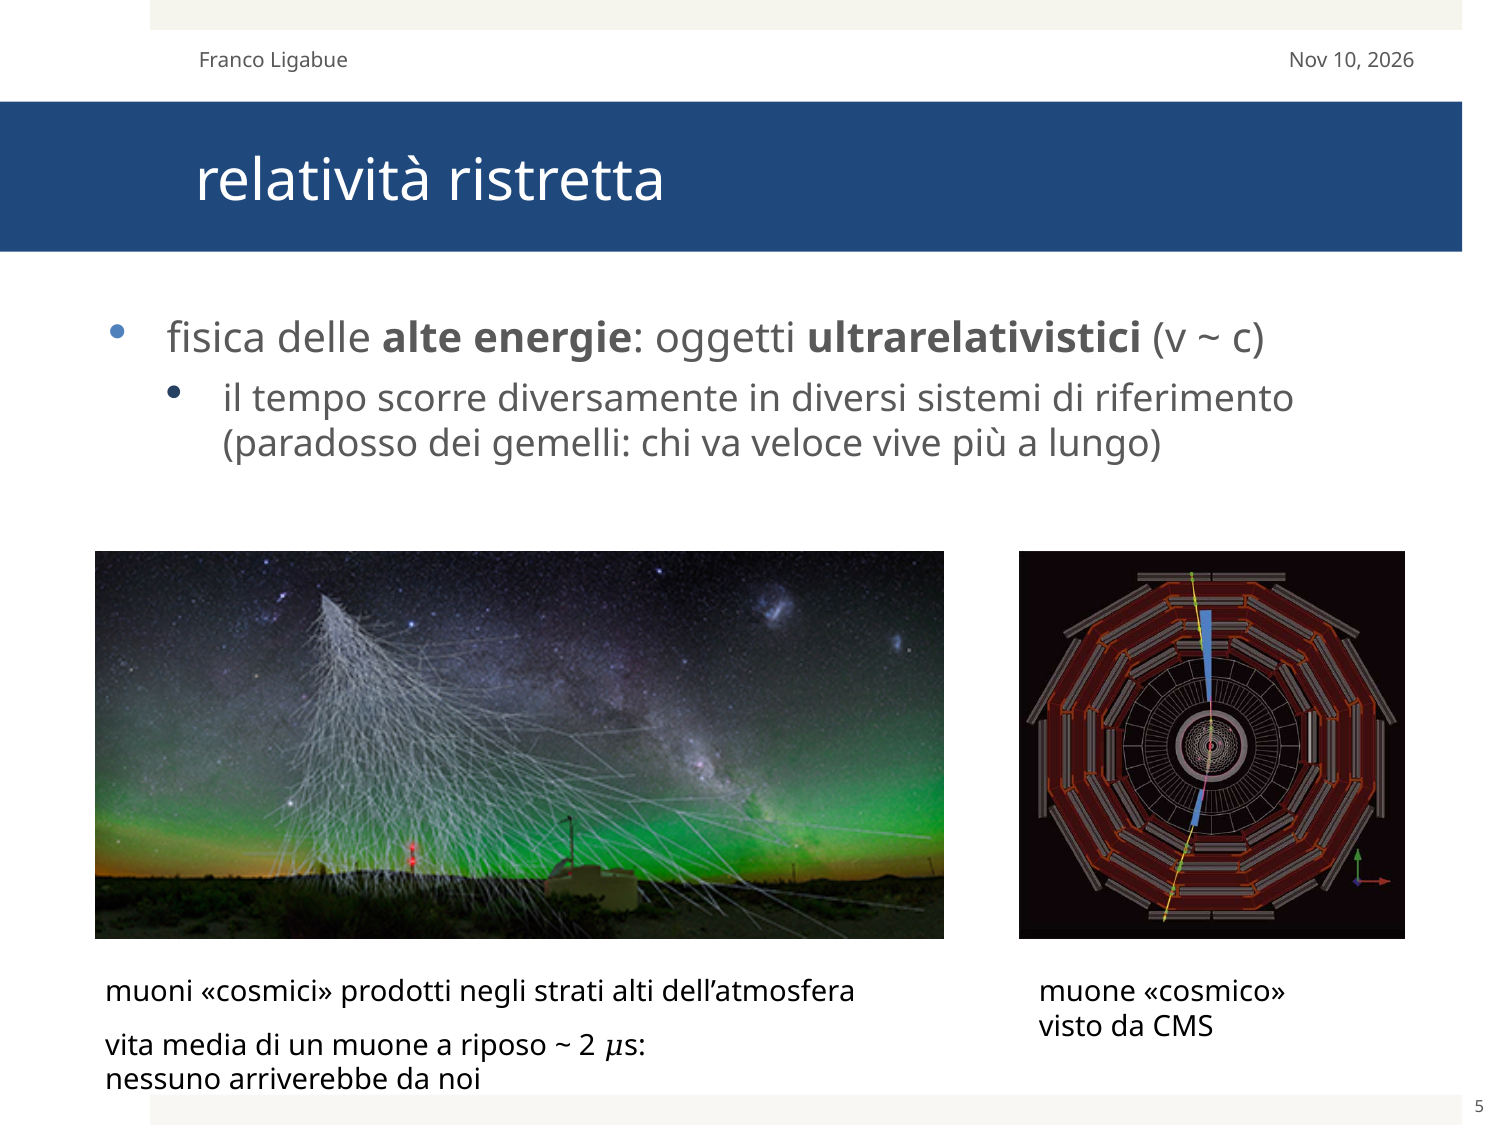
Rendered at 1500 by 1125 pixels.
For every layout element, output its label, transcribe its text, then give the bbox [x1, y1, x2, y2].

picture [1018, 551, 1405, 939]
text_box muone «cosmico» visto da CMS [1024, 965, 1302, 1050]
text_box muoni «cosmici» prodotti negli strati alti dell’atmosfera [90, 965, 871, 1015]
picture [94, 551, 945, 939]
title relatività ristretta [0, 101, 1463, 252]
footer Franco Ligabue [183, 30, 659, 91]
slide_number 6-Mar-24 [1079, 30, 1430, 91]
list fisica delle alte energie: oggetti ultrarelativistici (v ~ c) il tempo scorre diversamente in diversi sistemi di riferimento (paradosso dei gemelli: chi va veloce vive più a lungo) [95, 303, 1393, 1062]
slide_number 5 [1441, 1077, 1500, 1125]
text_box vita media di un muone a riposo ~ 2 𝜇s: nessuno arriverebbe da noi [90, 1018, 677, 1104]
